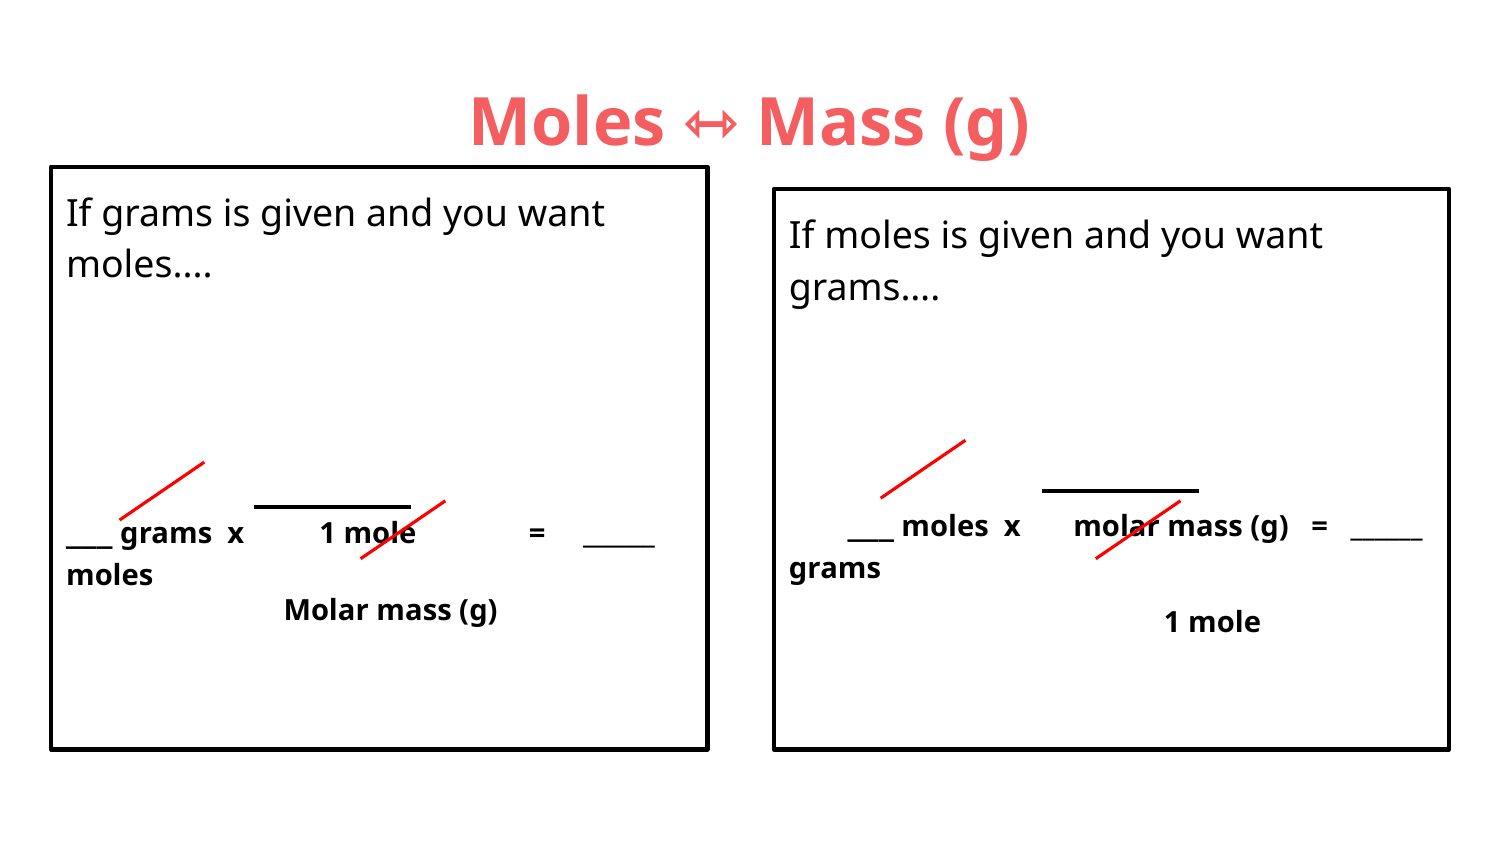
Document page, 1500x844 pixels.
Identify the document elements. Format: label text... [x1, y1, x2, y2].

list If moles is given and you want grams…. ___ moles x molar mass (g) = ______ grams 1 mole [774, 189, 1449, 750]
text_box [880, 440, 966, 499]
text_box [1095, 500, 1181, 559]
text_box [119, 461, 205, 521]
title Moles ⇿ Mass (g) [51, 64, 1449, 167]
list If grams is given and you want moles.... ___ grams x 1 mole = ______ moles Molar mass (g) [51, 166, 708, 750]
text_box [360, 500, 446, 559]
